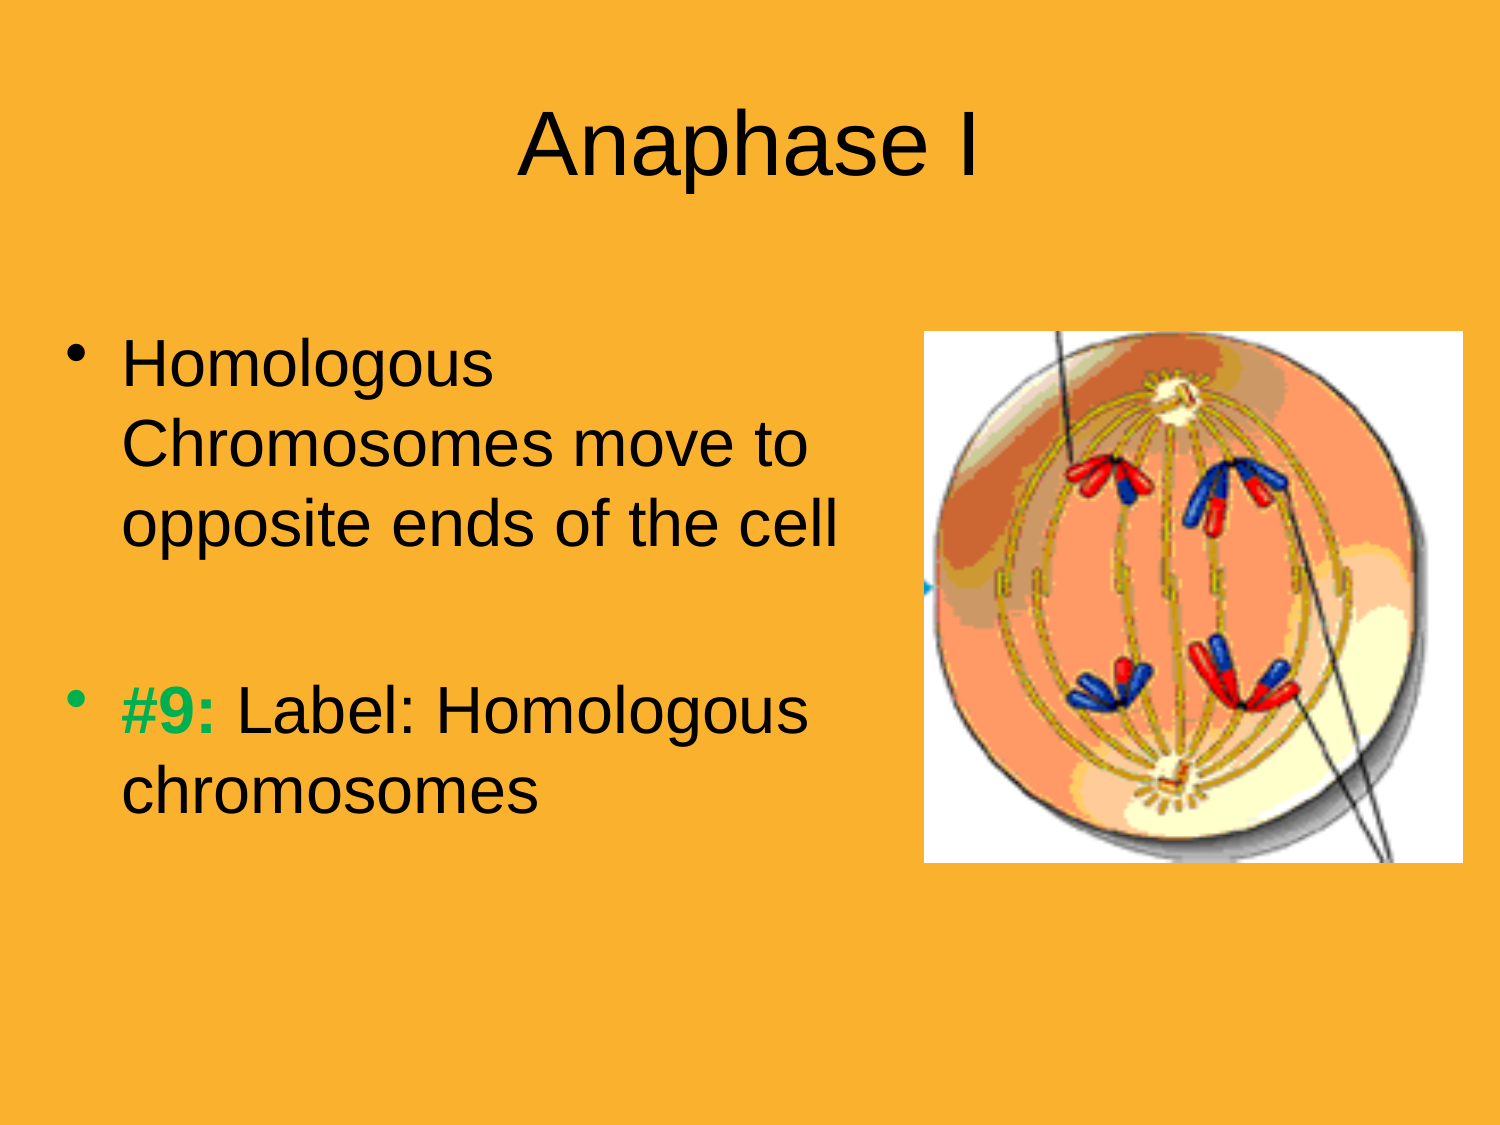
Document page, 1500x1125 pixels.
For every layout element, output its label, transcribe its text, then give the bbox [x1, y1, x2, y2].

title Anaphase I [75, 45, 1425, 233]
list Homologous Chromosomes move to opposite ends of the cell #9: Label: Homologous chromosomes [50, 312, 888, 863]
picture [924, 331, 1463, 863]
